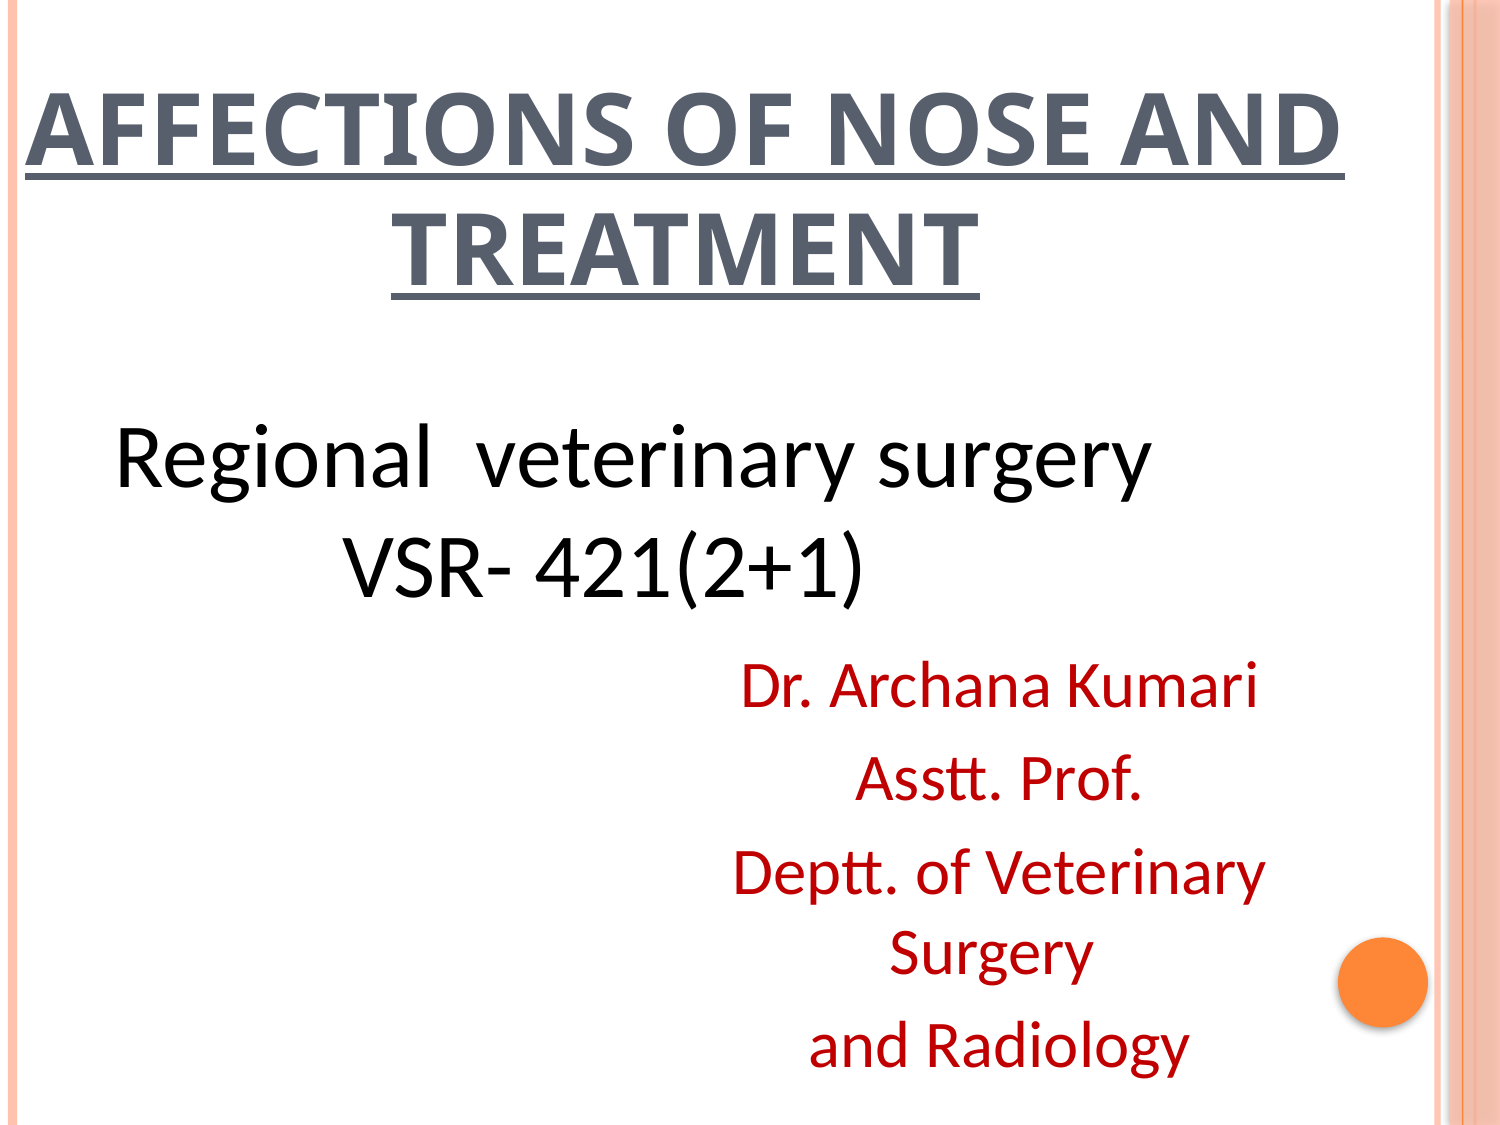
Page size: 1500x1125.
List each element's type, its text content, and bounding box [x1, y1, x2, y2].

title AFFECTIONS OF NOSE AND TREATMENT [0, 125, 1372, 313]
text_box Dr. Archana Kumari Asstt. Prof. Deptt. of Veterinary Surgery and Radiology [624, 633, 1375, 1089]
text_box Regional veterinary surgery VSR- 421(2+1) [99, 388, 1338, 623]
